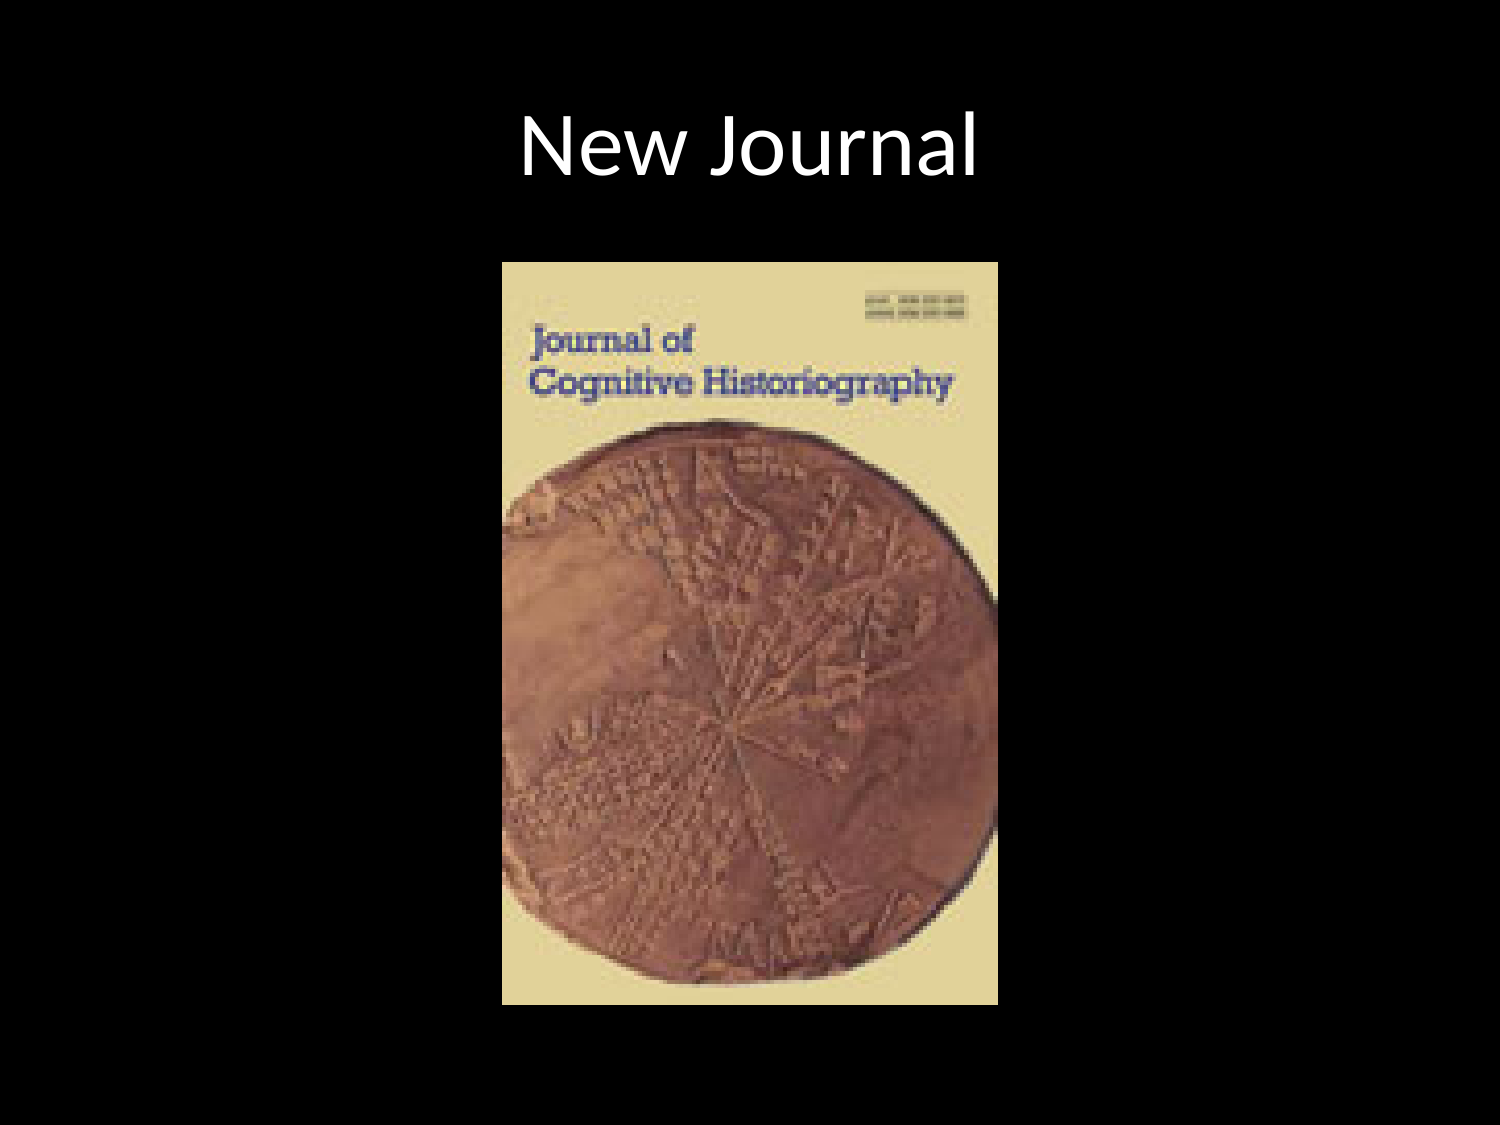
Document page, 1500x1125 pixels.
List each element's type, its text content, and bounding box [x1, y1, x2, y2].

title New Journal [75, 45, 1425, 233]
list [74, 262, 1426, 1006]
